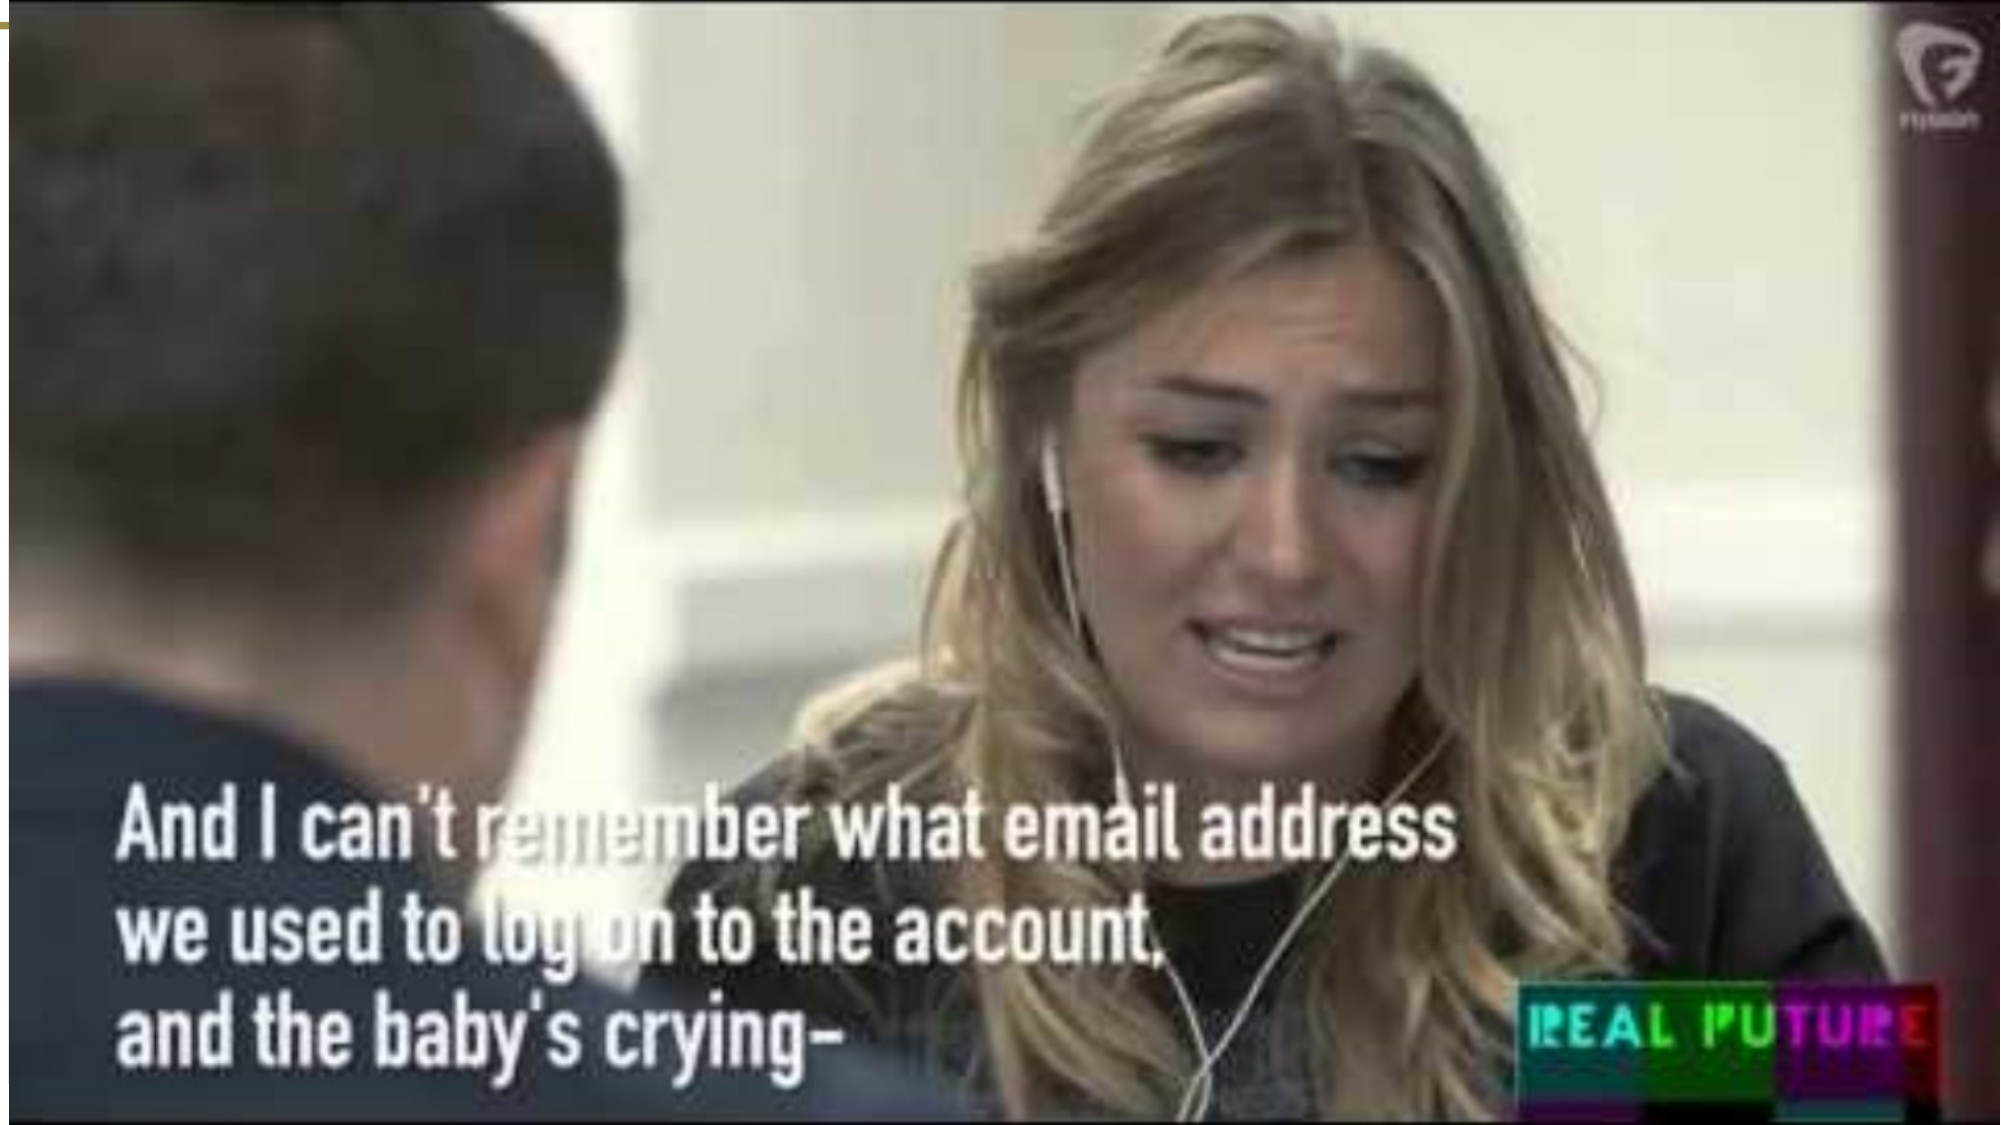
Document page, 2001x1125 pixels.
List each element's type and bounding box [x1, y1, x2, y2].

text_box [8, 0, 2000, 1125]
